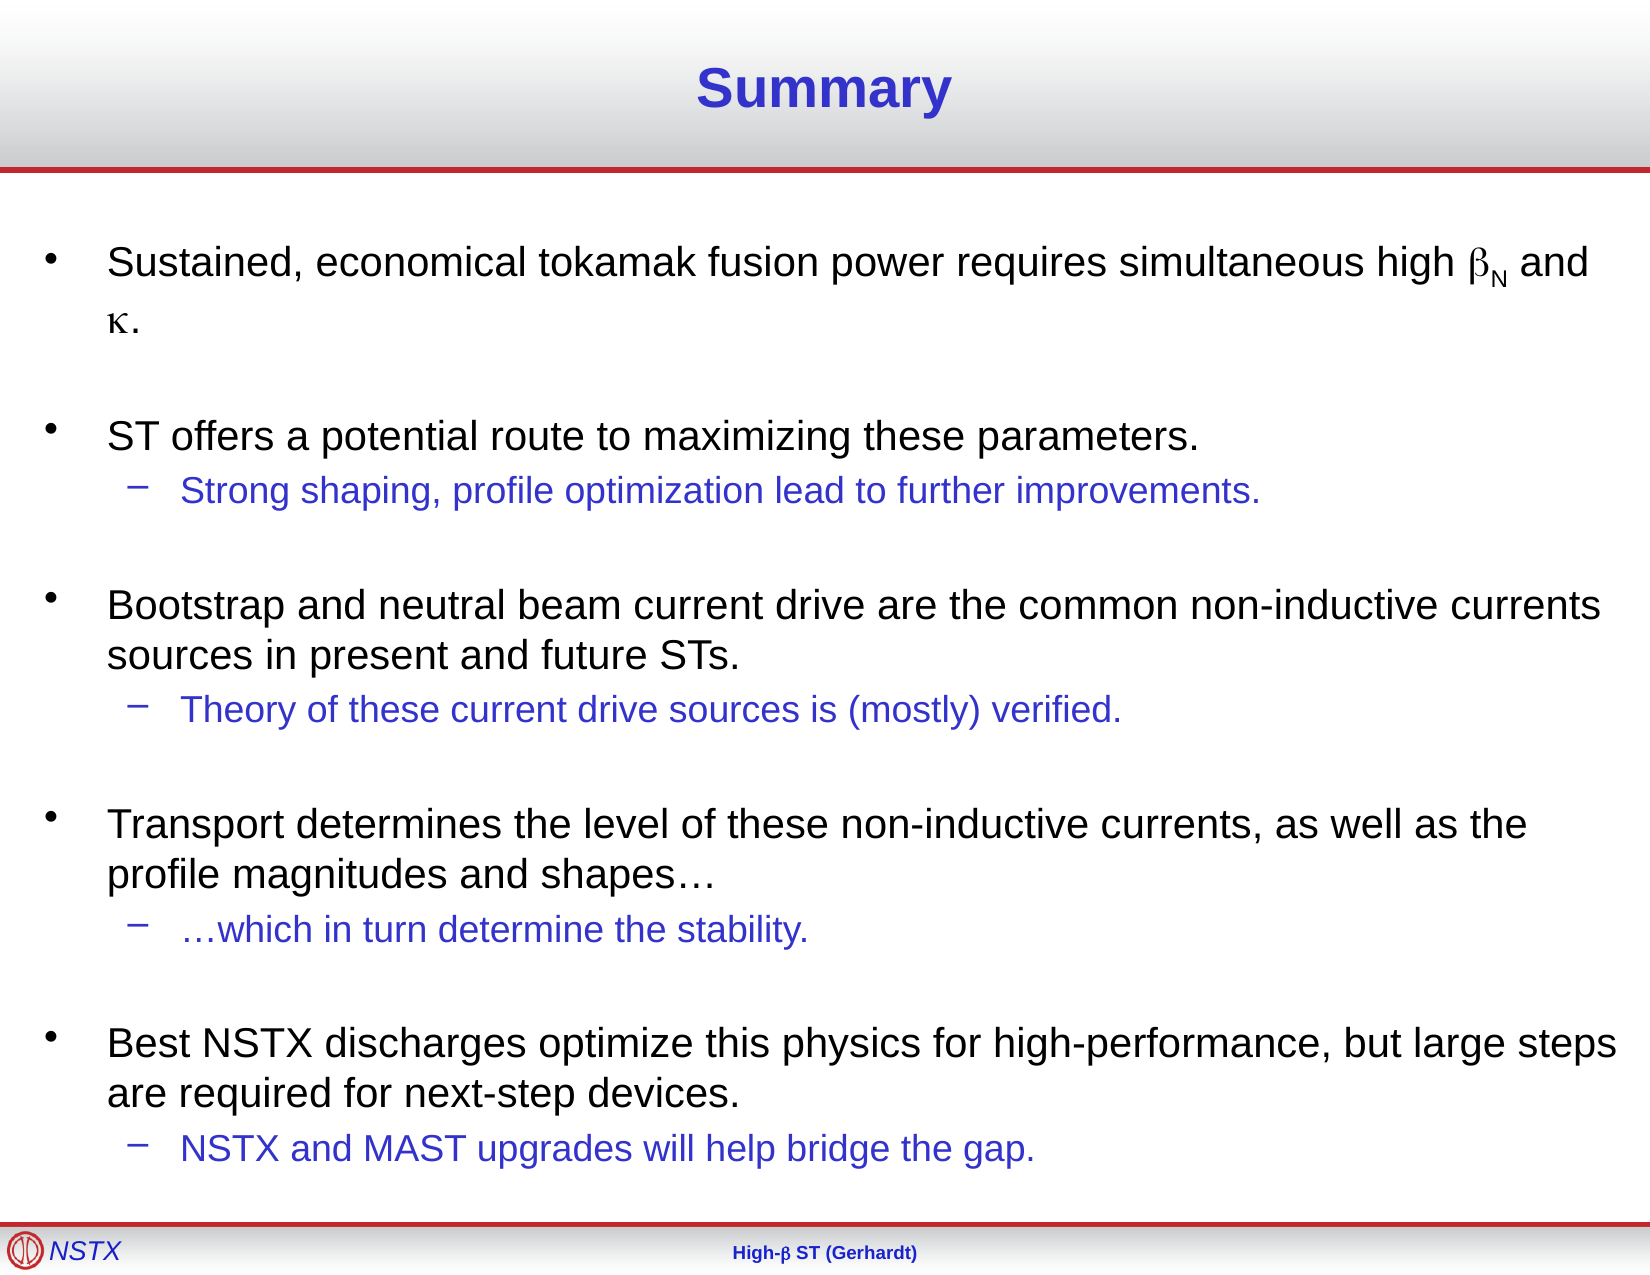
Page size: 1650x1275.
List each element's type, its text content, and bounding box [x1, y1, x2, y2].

title Summary [0, 0, 1650, 171]
picture [0, 1222, 1650, 1275]
list Sustained, economical tokamak fusion power requires simultaneous high bN and k. ST offers a potential route to maximizing these parameters. Strong shaping, profile optimization lead to further improvements. Bootstrap and neutral beam current drive are the common non-inductive currents sources in present and future STs. Theory of these current drive sources is (mostly) verified. Transport determines the level of these non-inductive currents, as well as the profile magnitudes and shapes… …which in turn determine the stability. Best NSTX discharges optimize this physics for high-performance, but large steps are required for next-step devices. NSTX and MAST upgrades will help bridge the gap. [27, 226, 1650, 1148]
